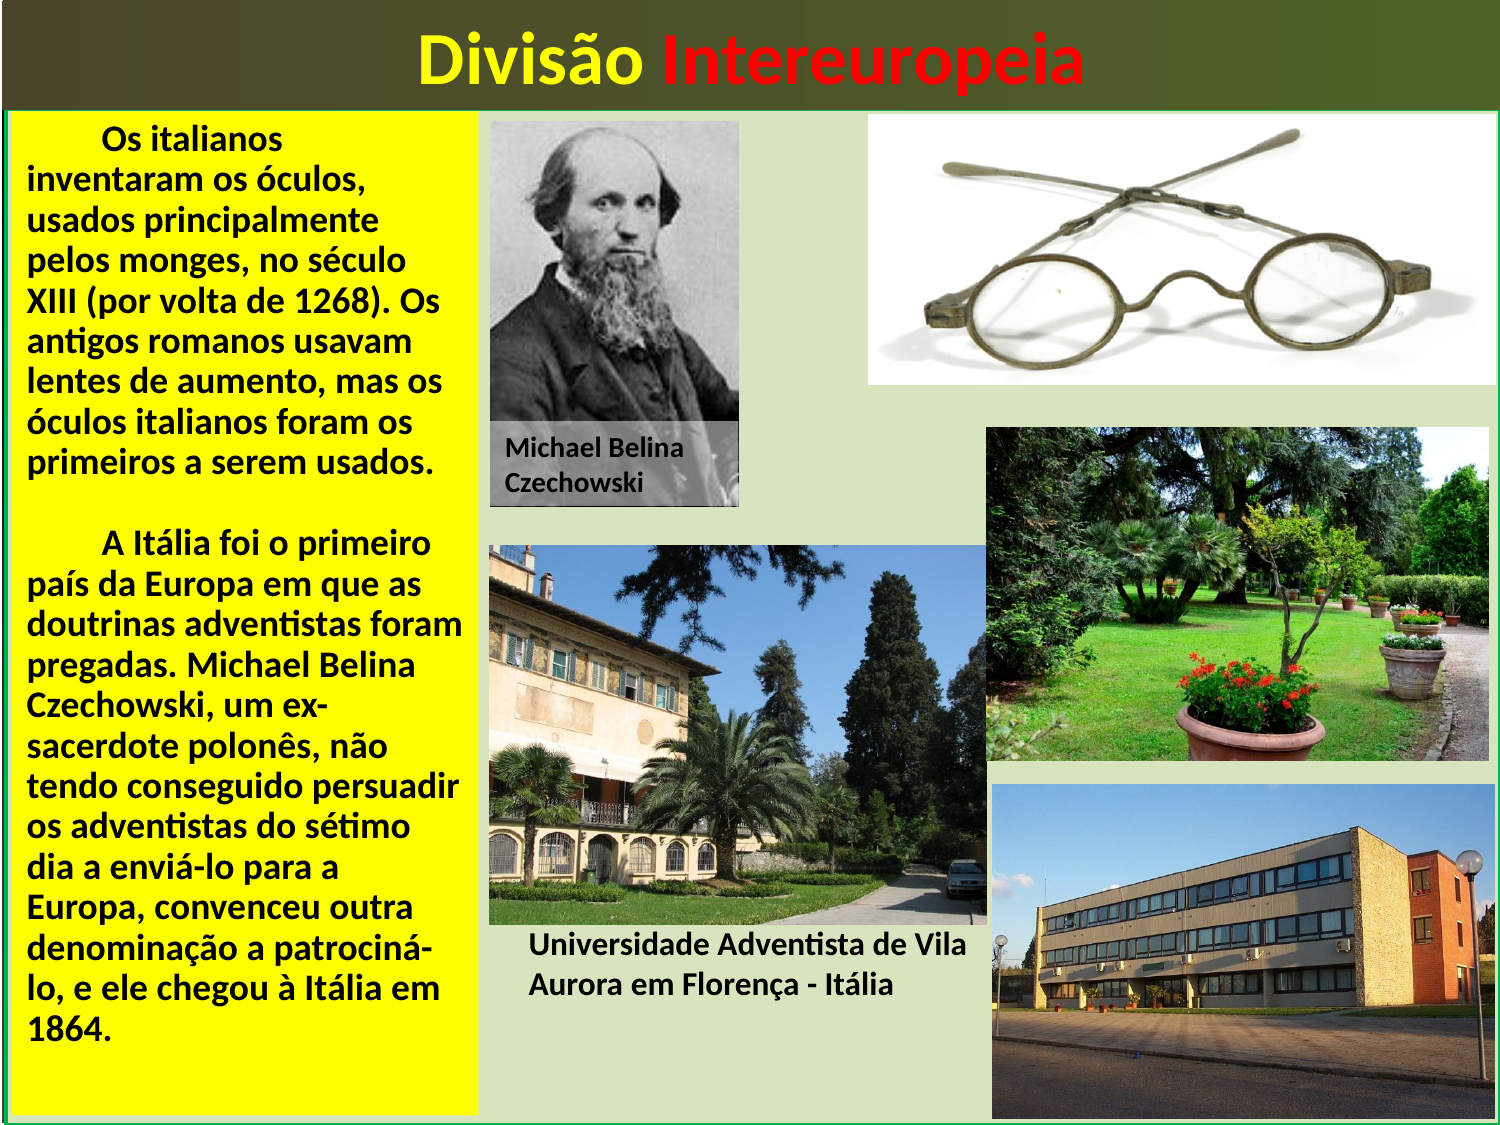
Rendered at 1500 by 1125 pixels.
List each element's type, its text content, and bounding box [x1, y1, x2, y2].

picture [489, 121, 739, 508]
picture [991, 783, 1495, 1119]
text_box Universidade Adventista de Vila Aurora em Florença - Itália [513, 933, 986, 1010]
list Os italianos inventaram os óculos, usados principalmente pelos monges, no século XIII (por volta de 1268). Os antigos romanos usavam lentes de aumento, mas os óculos italianos foram os primeiros a serem usados. A Itália foi o primeiro país da Europa em que as doutrinas adventistas foram pregadas. Michael Belina Czechowski, um ex-sacerdote polonês, não tendo conseguido persuadir os adventistas do sétimo dia a enviá-lo para a Europa, convenceu outra denominação a patrociná-lo, e ele chegou à Itália em 1864. [11, 111, 479, 1116]
picture [867, 113, 1497, 385]
picture [488, 427, 1489, 925]
